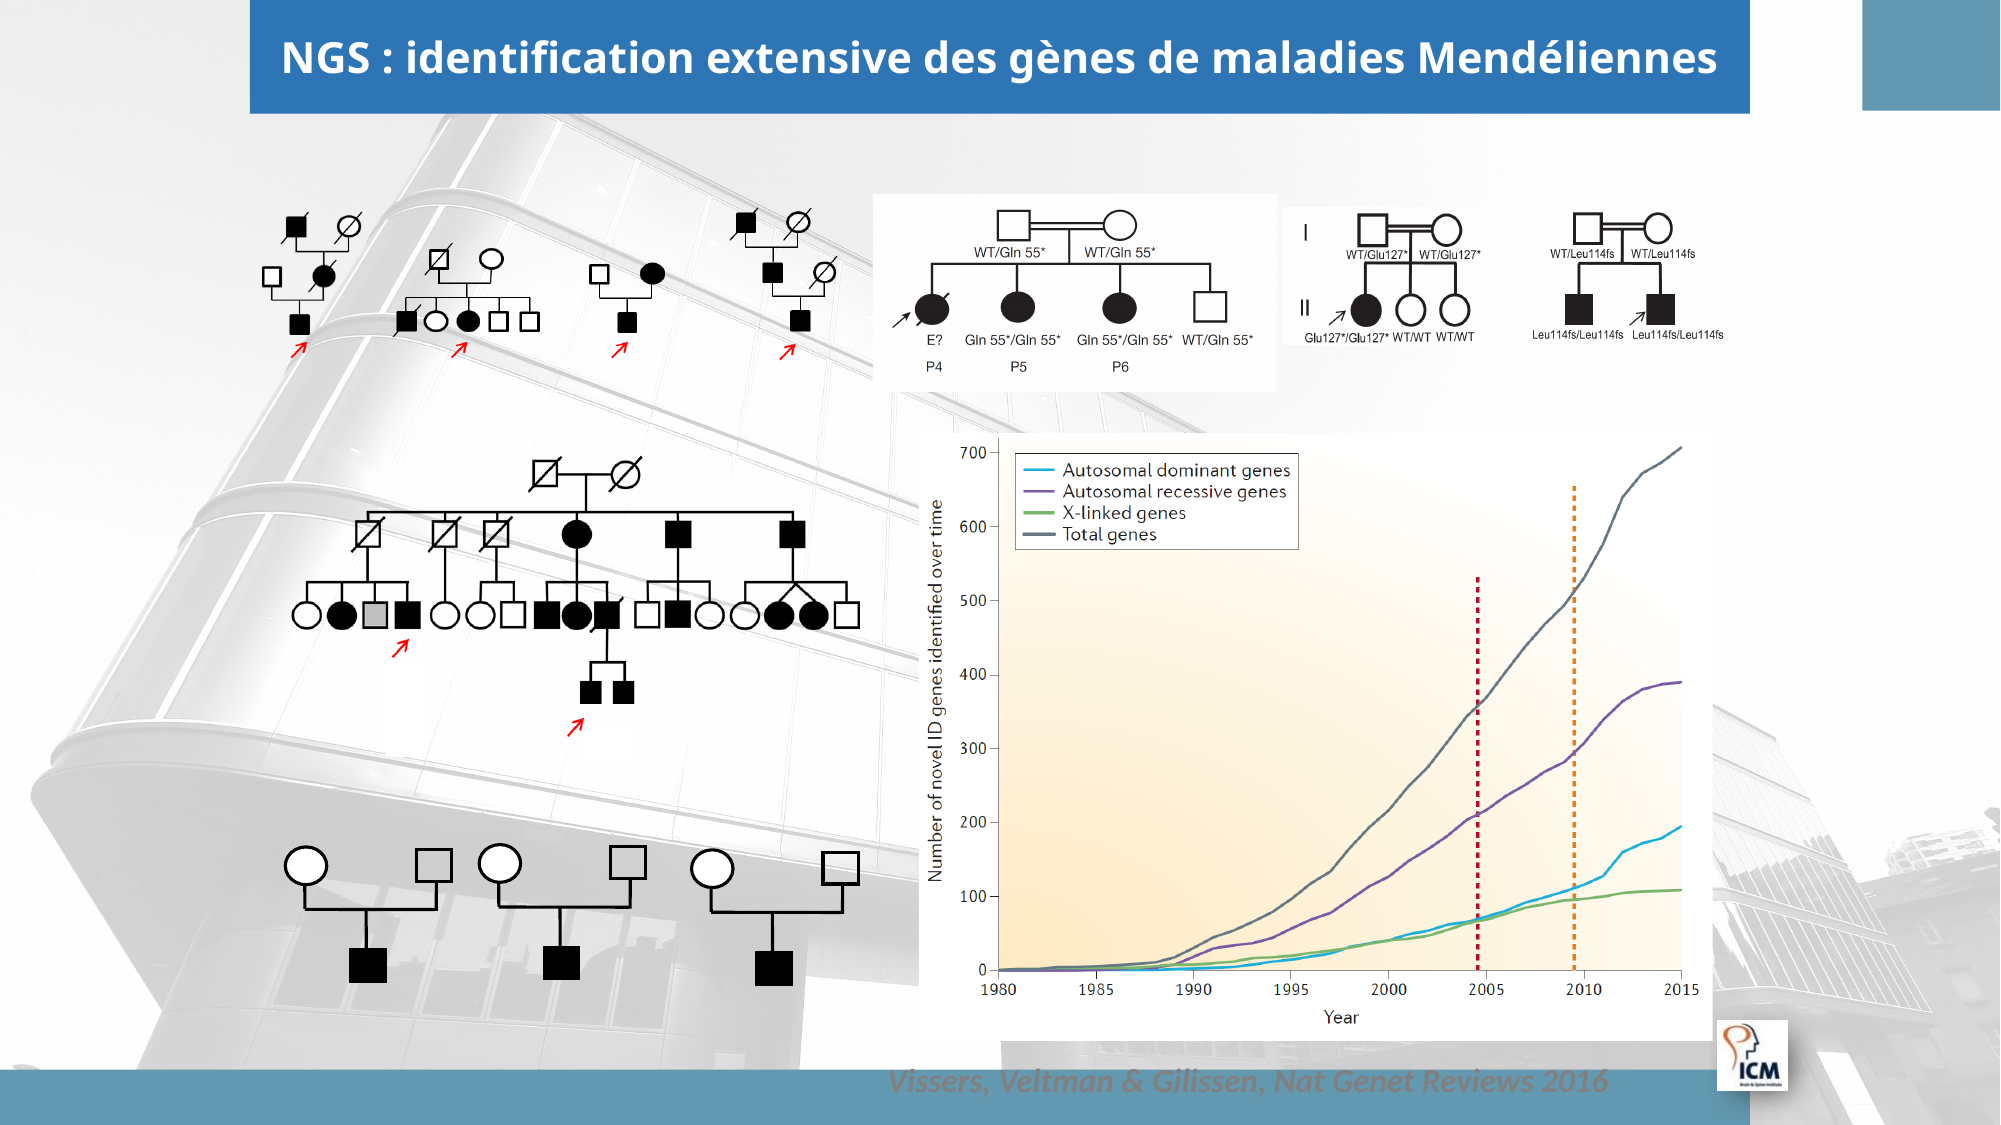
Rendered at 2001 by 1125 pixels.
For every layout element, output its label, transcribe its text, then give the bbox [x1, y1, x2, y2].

picture [872, 194, 1277, 392]
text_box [285, 846, 452, 982]
picture [208, 207, 867, 370]
picture [1519, 206, 1732, 344]
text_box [479, 844, 646, 980]
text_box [244, 455, 906, 760]
picture [918, 433, 1713, 1041]
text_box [691, 849, 859, 985]
picture [1717, 1020, 1788, 1091]
text_box Vissers, Veltman & Gilissen, Nat Genet Reviews 2016 [872, 1052, 1750, 1107]
picture [1283, 207, 1496, 345]
text_box NGS : identification extensive des gènes de maladies Mendéliennes [249, 0, 1750, 114]
